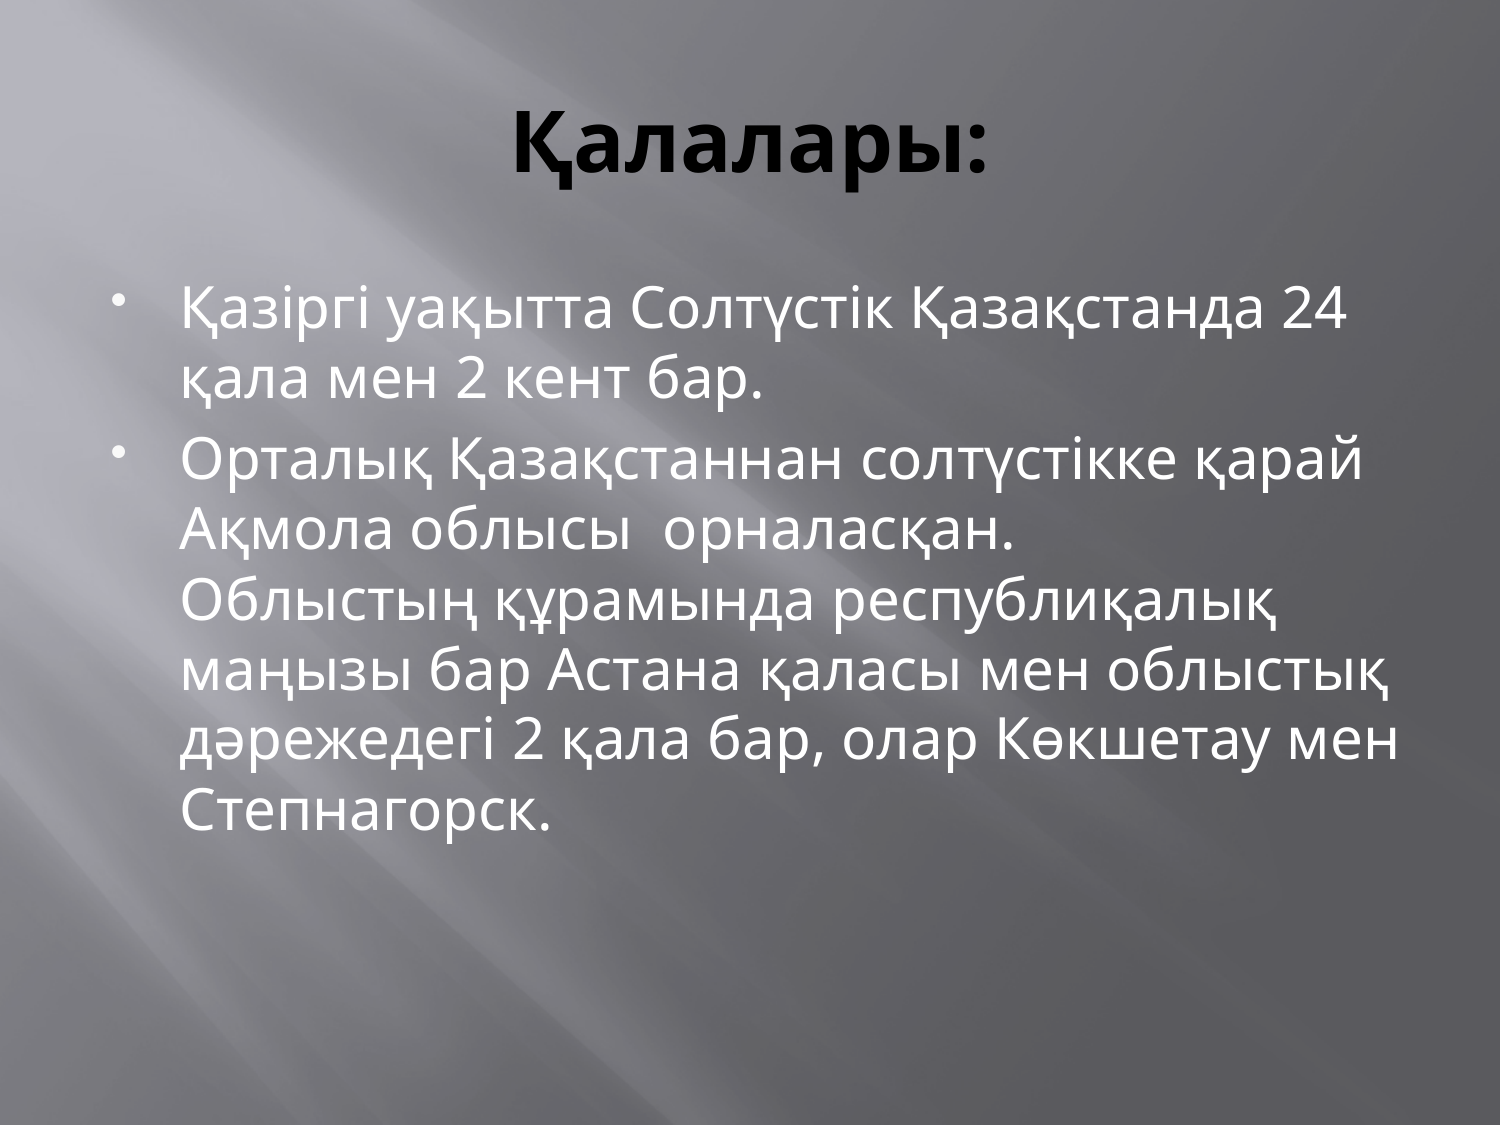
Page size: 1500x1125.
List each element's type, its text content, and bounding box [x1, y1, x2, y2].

title Қалалары: [75, 45, 1425, 233]
list Қазіргі уақытта Солтүстік Қазақстанда 24 қала мен 2 кент бар. Орталық Қазақстаннан солтүстікке қарай Ақмола облысы орналасқан. Облыстың құрамында республиқалық маңызы бар Астана қаласы мен облыстық дәрежедегі 2 қала бар, олар Көкшетау мен Степнагорск. [74, 262, 1426, 1036]
